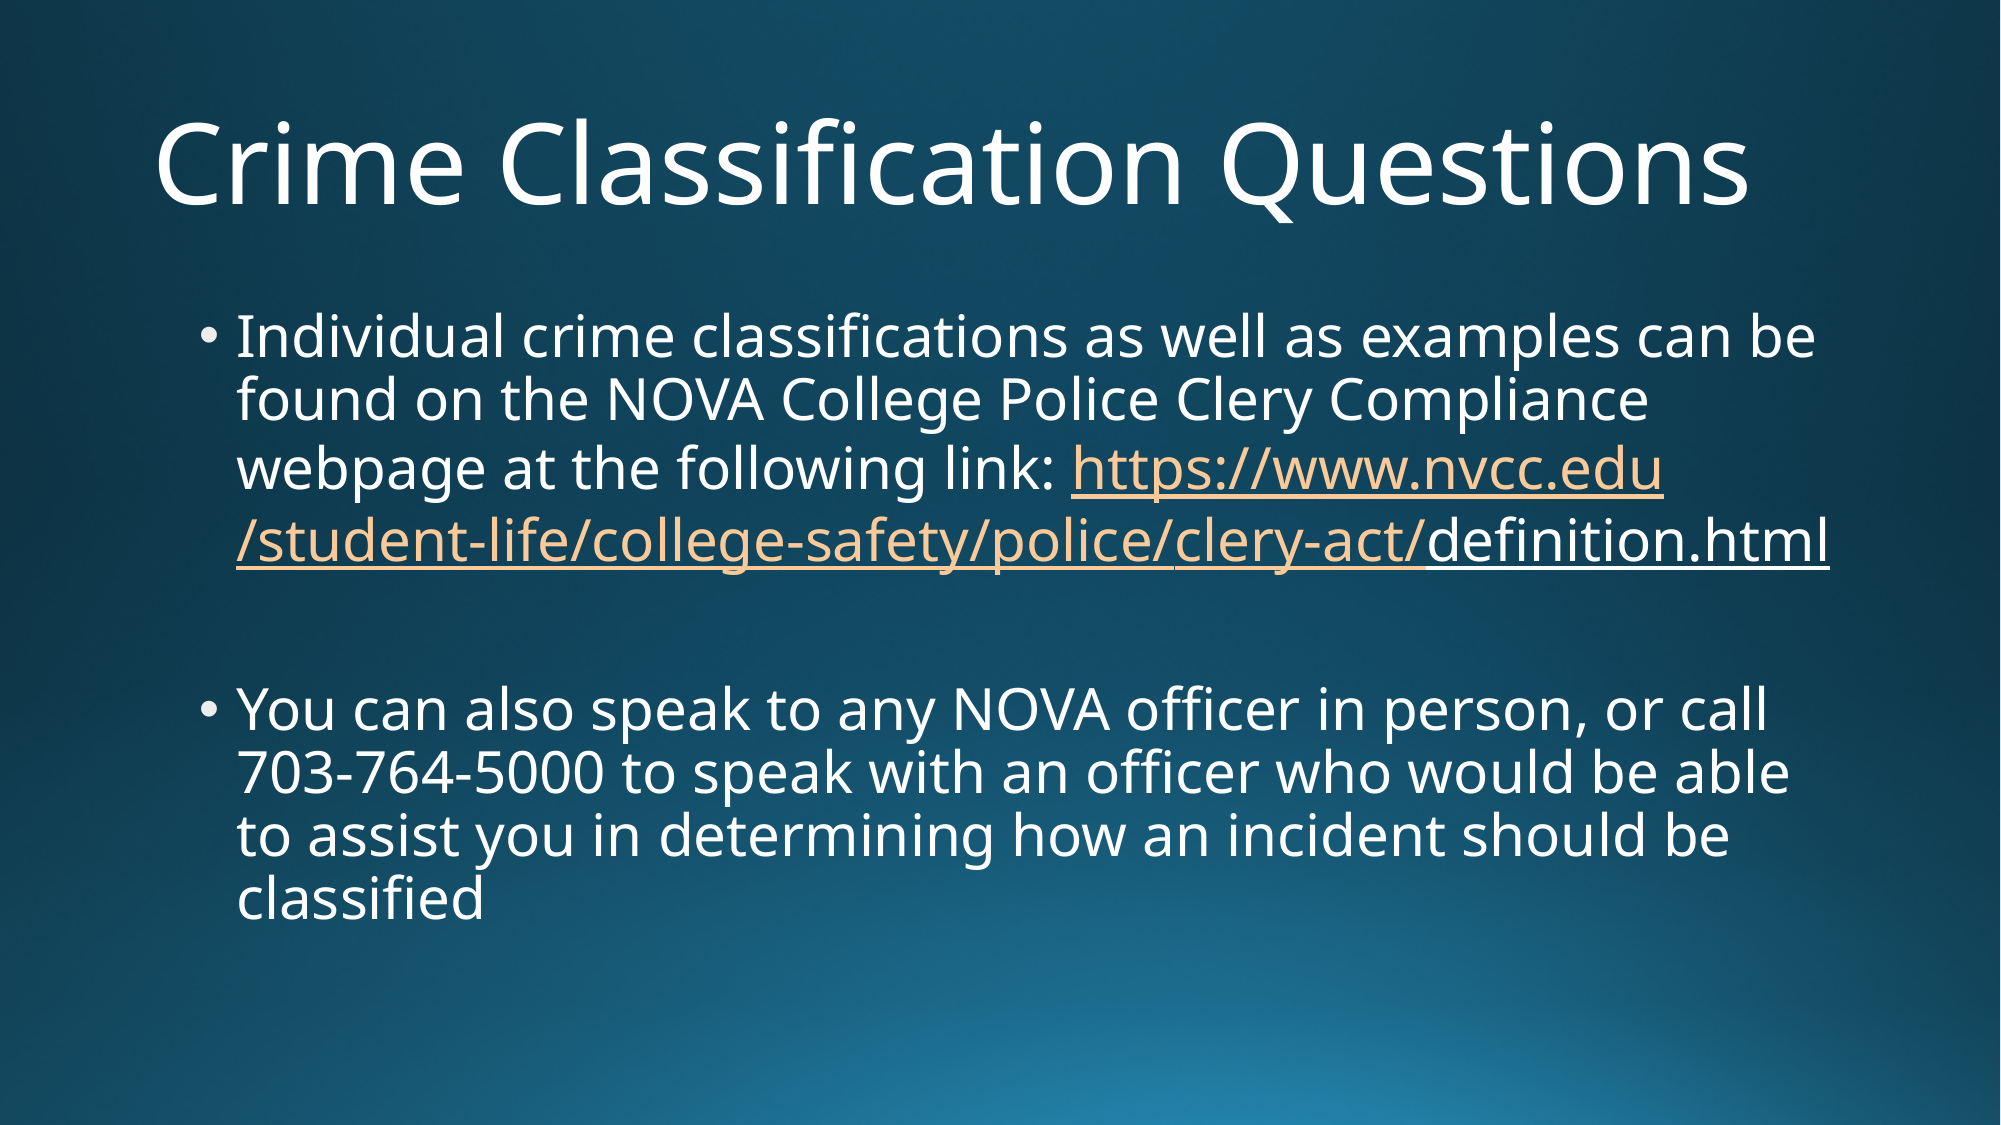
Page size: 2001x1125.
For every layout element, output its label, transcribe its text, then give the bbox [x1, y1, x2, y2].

picture [0, 0, 2001, 1125]
title Crime Classification Questions [137, 59, 1863, 278]
list Individual crime classifications as well as examples can be found on the NOVA College Police Clery Compliance webpage at the following link: https://www.nvcc.edu/student-life/college-safety/police/clery-act/definition.html You can also speak to any NOVA officer in person, or call 703-764-5000 to speak with an officer who would be able to assist you in determining how an incident should be classified [183, 299, 1863, 1014]
